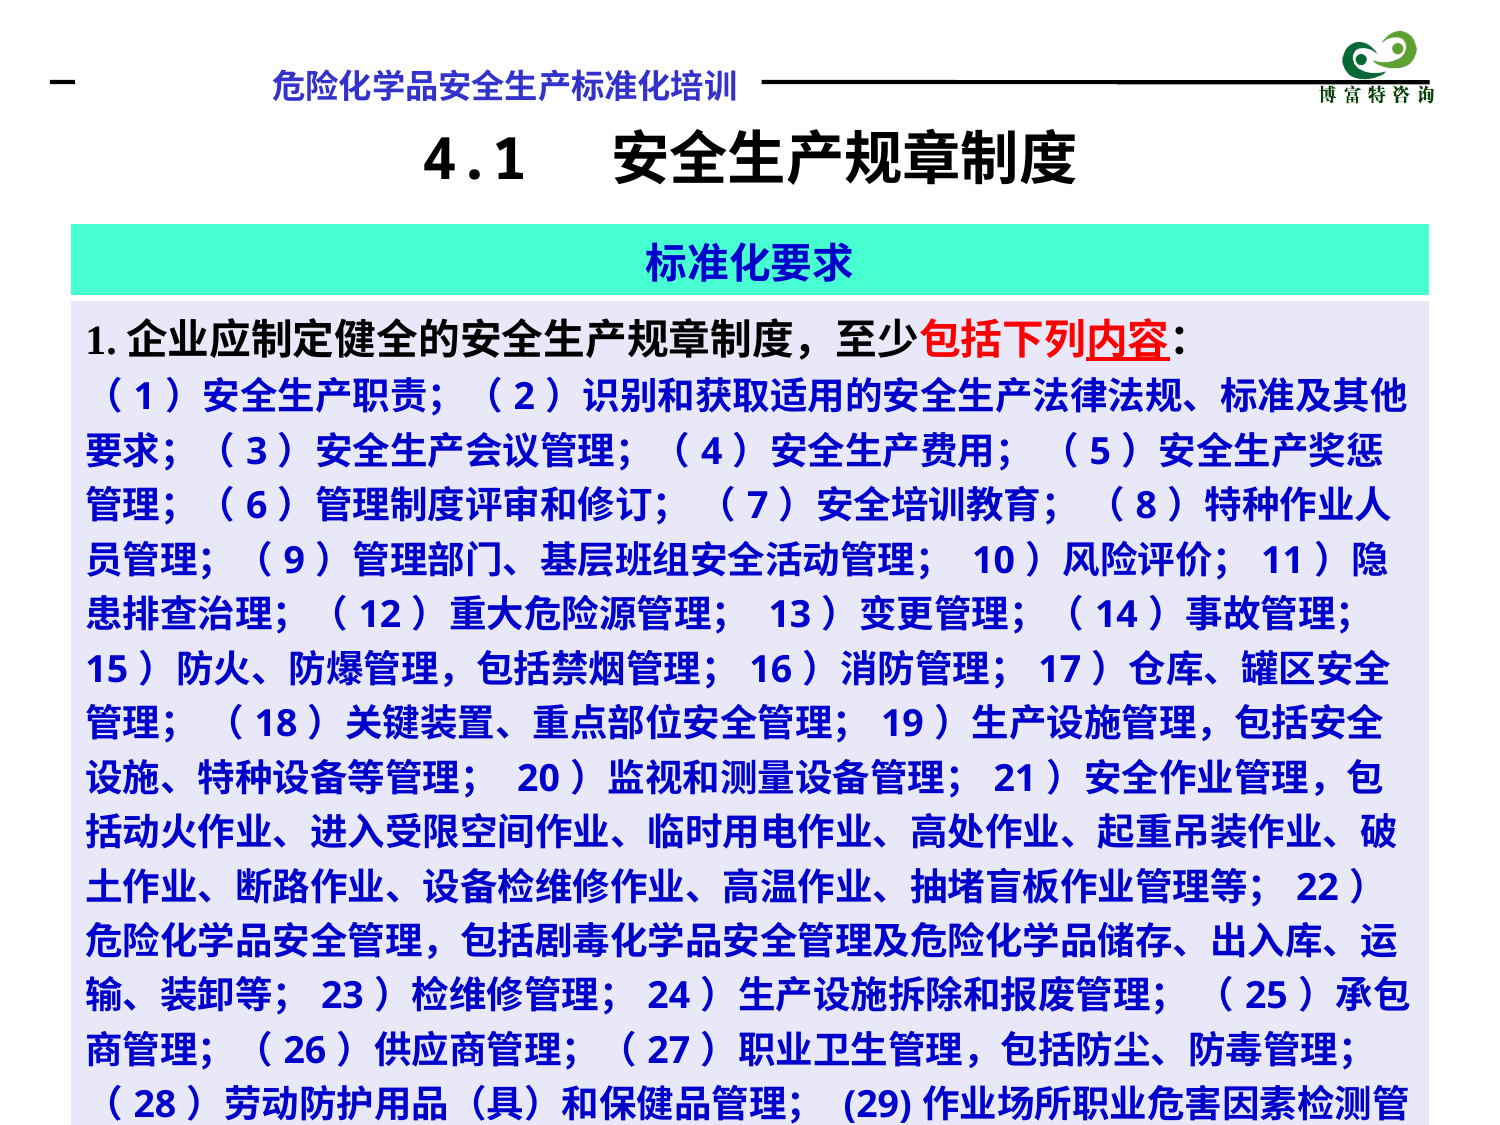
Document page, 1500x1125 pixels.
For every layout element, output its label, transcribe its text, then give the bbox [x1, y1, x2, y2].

picture [1305, 30, 1453, 106]
table_header 标准化要求 [71, 224, 1429, 295]
list 4.1 安全生产规章制度 [0, 113, 1500, 197]
table_cell 1.企业应制定健全的安全生产规章制度，至少包括下列内容： （1）安全生产职责；（2）识别和获取适用的安全生产法律法规、标准及其他要求；（3）安全生产会议管理；（4）安全生产费用； （5）安全生产奖惩管理；（6）管理制度评审和修订； （7）安全培训教育； （8）特种作业人员管理；（9）管理部门、基层班组安全活动管理； 10）风险评价；11）隐患排查治理；（12）重大危险源管理； 13）变更管理；（14）事故管理； 15）防火、防爆管理，包括禁烟管理；16）消防管理；17）仓库、罐区安全管理； （18）关键装置、重点部位安全管理；19）生产设施管理，包括安全设施、特种设备等管理； 20）监视和测量设备管理；21）安全作业管理，包括动火作业、进入受限空间作业、临时用电作业、高处作业、起重吊装作业、破土作业、断路作业、设备检维修作业、高温作业、抽堵盲板作业管理等；22）危险化学品安全管理，包括剧毒化学品安全管理及危险化学品储存、出入库、运输、装卸等；23）检维修管理；24）生产设施拆除和报废管理； （25）承包商管理；（26）供应商管理；（27）职业卫生管理，包括防尘、防毒管理；（28）劳动防护用品（具）和保健品管理； (29)作业场所职业危害因素检测管理；（30）应急救援管理；（31）安全检查管理；（32）自评。 [71, 301, 1429, 1125]
